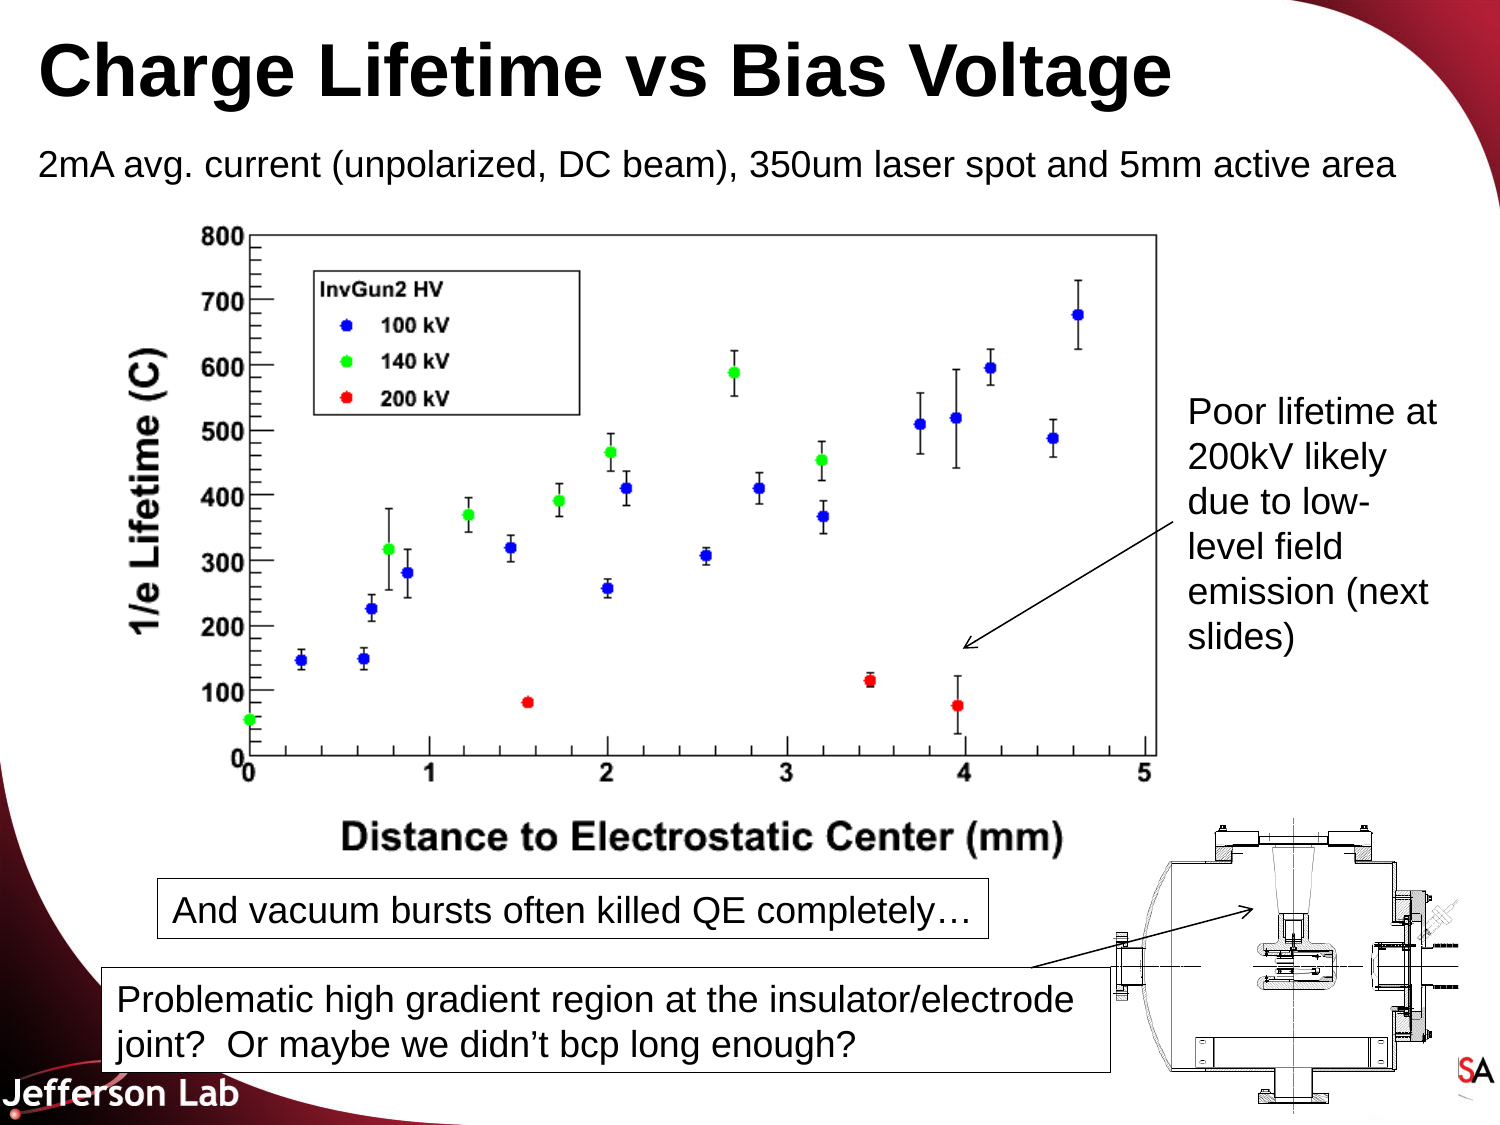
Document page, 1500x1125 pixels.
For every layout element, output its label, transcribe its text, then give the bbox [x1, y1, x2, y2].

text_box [1110, 818, 1459, 1125]
title Charge Lifetime vs Bias Voltage [23, 0, 1450, 132]
text_box Problematic high gradient region at the insulator/electrode joint? Or maybe we didn’t bcp long enough? [101, 967, 1105, 1073]
text_box Poor lifetime at 200kV likely due to low-level field emission (next slides) [1178, 379, 1459, 665]
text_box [962, 522, 1174, 649]
text_box 2mA avg. current (unpolarized, DC beam), 350um laser spot and 5mm active area [23, 132, 1459, 193]
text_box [1030, 908, 1254, 969]
text_box And vacuum bursts often killed QE completely… [157, 884, 989, 939]
picture [0, 0, 1500, 1125]
